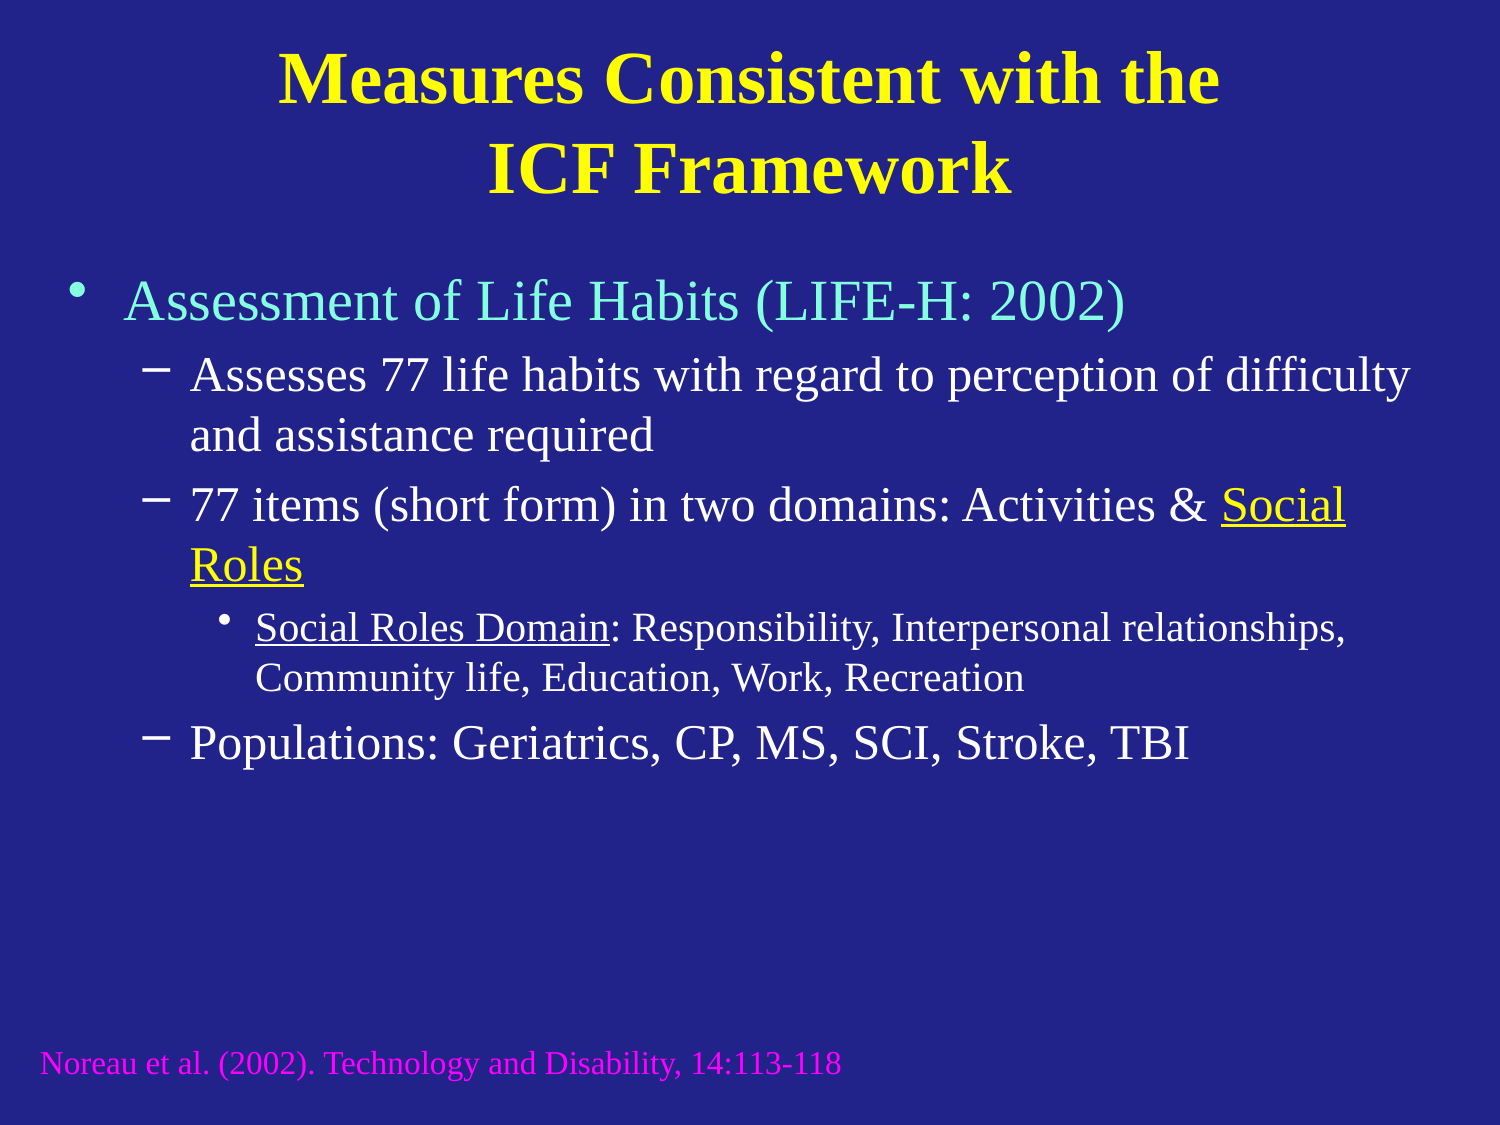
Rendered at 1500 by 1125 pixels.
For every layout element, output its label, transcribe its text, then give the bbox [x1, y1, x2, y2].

title Measures Consistent with the ICF Framework [112, 24, 1388, 213]
list Assessment of Life Habits (LIFE-H: 2002) Assesses 77 life habits with regard to perception of difficulty and assistance required 77 items (short form) in two domains: Activities & Social Roles Social Roles Domain: Responsibility, Interpersonal relationships, Community life, Education, Work, Recreation Populations: Geriatrics, CP, MS, SCI, Stroke, TBI [52, 254, 1428, 850]
text_box Noreau et al. (2002). Technology and Disability, 14:113-118 [24, 1033, 1425, 1089]
